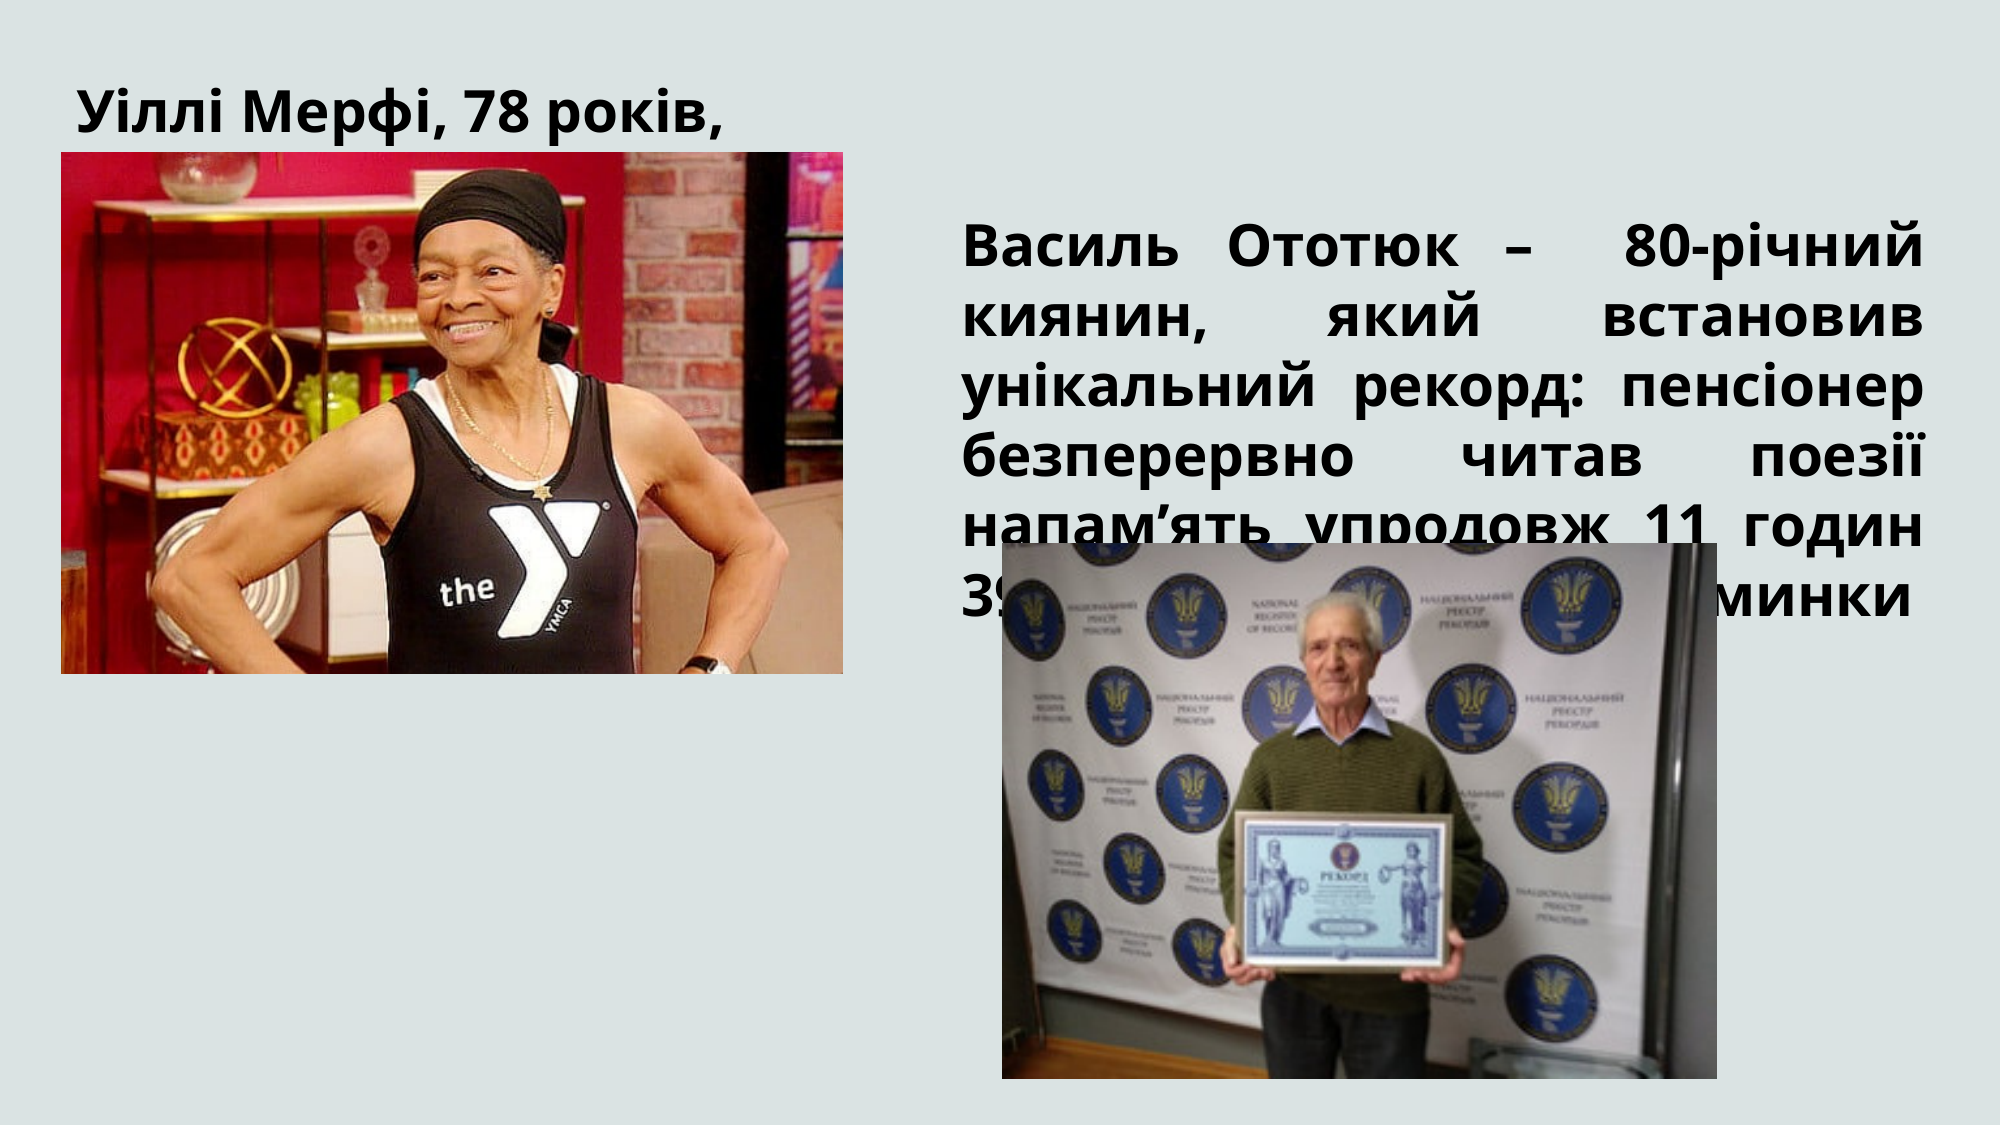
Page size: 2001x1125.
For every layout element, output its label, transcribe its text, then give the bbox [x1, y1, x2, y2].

picture [1001, 542, 1717, 1080]
text_box Василь Ототюк – 80-річний киянин, який встановив унікальний рекорд: пенсіонер безперервно читав поезії напам’ять упродовж 11 годин 39 хвилин без жодної заминки [946, 200, 1941, 636]
picture [61, 151, 843, 675]
text_box Уіллі Мерфі, 78 років, витискає 100 кг [61, 66, 827, 151]
